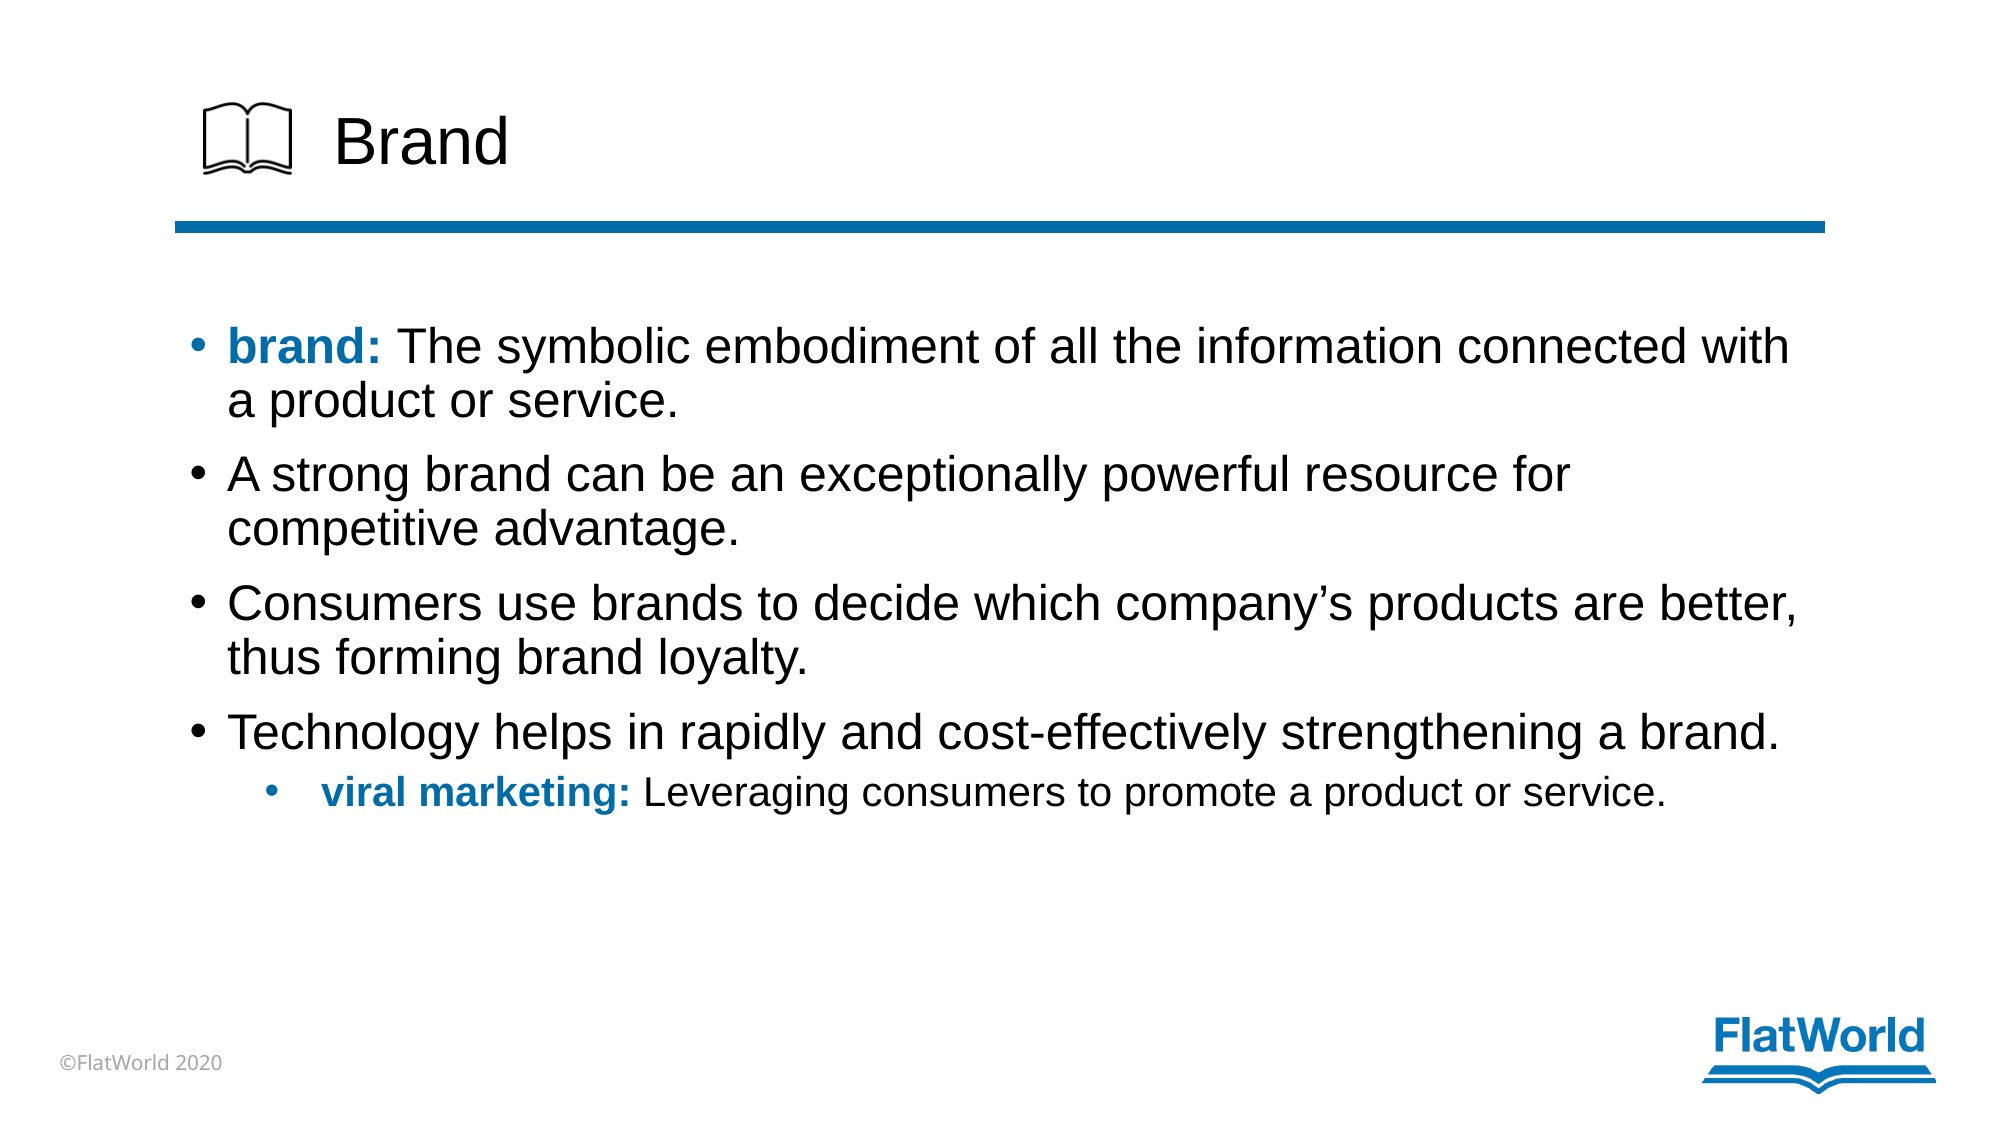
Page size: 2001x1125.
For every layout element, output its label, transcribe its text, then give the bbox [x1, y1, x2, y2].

text_box brand: The symbolic embodiment of all the information connected with a product or service. A strong brand can be an exceptionally powerful resource for competitive advantage. Consumers use brands to decide which company’s products are better, thus forming brand loyalty. Technology helps in rapidly and cost-effectively strengthening a brand. viral marketing: Leveraging consumers to promote a product or service. [174, 312, 1825, 977]
text_box Brand [299, 99, 1247, 195]
picture [203, 94, 292, 183]
